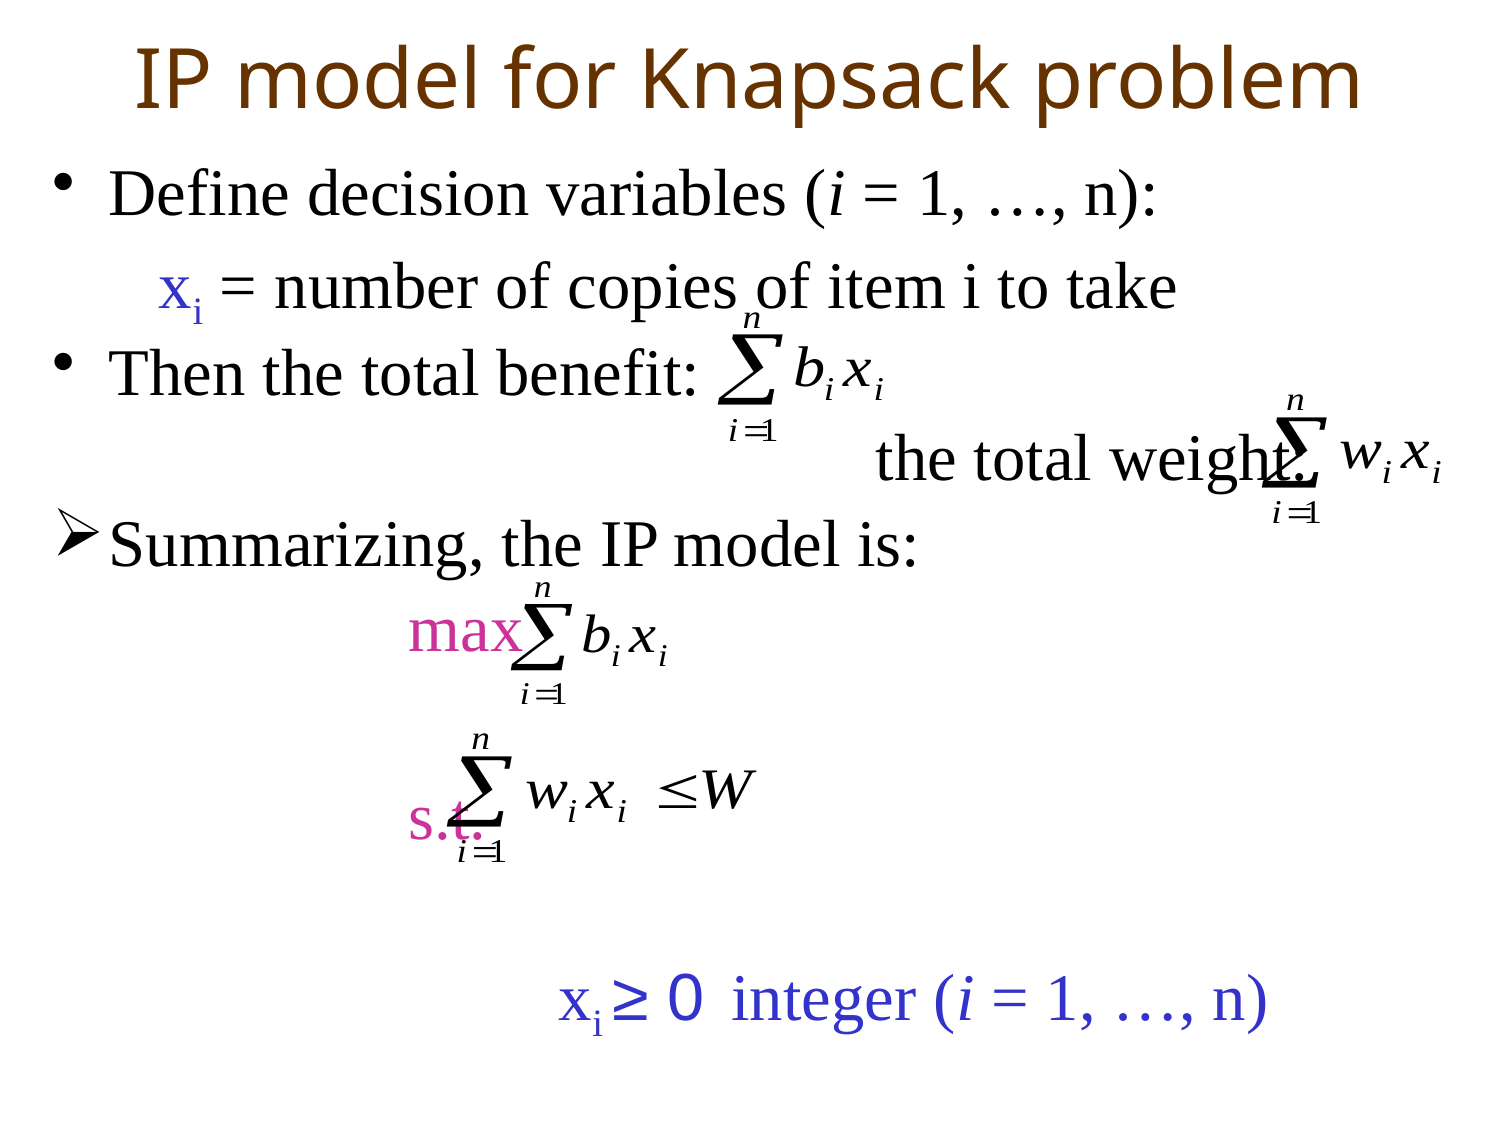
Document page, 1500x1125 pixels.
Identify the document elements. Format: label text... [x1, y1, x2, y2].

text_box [708, 290, 907, 454]
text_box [501, 562, 690, 712]
list Define decision variables (i = 1, …, n): xi = number of copies of item i to take Then the total benefit: the total weight: Summarizing, the IP model is: max s.t. xi ≥ 0 integer (i = 1, …, n) [37, 149, 1500, 1005]
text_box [1252, 373, 1462, 536]
title IP model for Knapsack problem [75, 0, 1425, 149]
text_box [437, 712, 776, 875]
